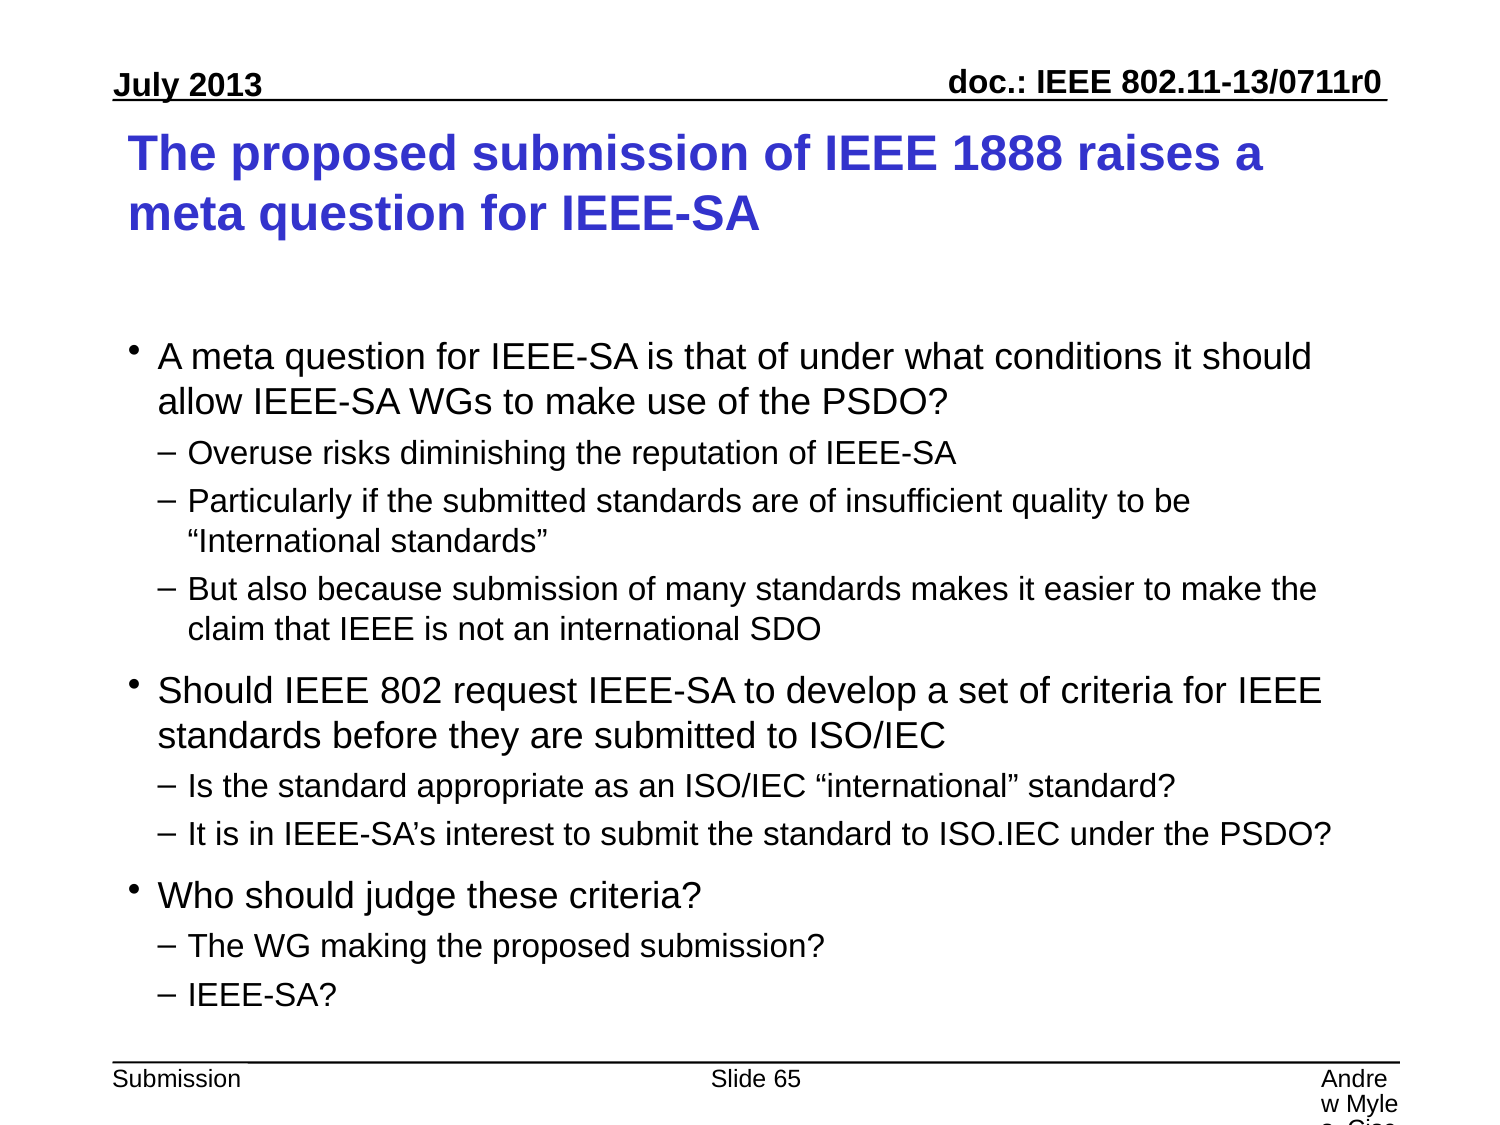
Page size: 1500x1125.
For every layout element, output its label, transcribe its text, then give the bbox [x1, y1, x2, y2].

footer Andrew Myles, Cisco [1320, 1061, 1402, 1093]
list A meta question for IEEE-SA is that of under what conditions it should allow IEEE-SA WGs to make use of the PSDO? Overuse risks diminishing the reputation of IEEE-SA Particularly if the submitted standards are of insufficient quality to be “International standards” But also because submission of many standards makes it easier to make the claim that IEEE is not an international SDO Should IEEE 802 request IEEE-SA to develop a set of criteria for IEEE standards before they are submitted to ISO/IEC Is the standard appropriate as an ISO/IEC “international” standard? It is in IEEE-SA’s interest to submit the standard to ISO.IEC under the PSDO? Who should judge these criteria? The WG making the proposed submission? IEEE-SA? [112, 324, 1388, 1000]
slide_number Slide 65 [709, 1061, 803, 1093]
title The proposed submission of IEEE 1888 raises a meta question for IEEE-SA [112, 112, 1388, 288]
